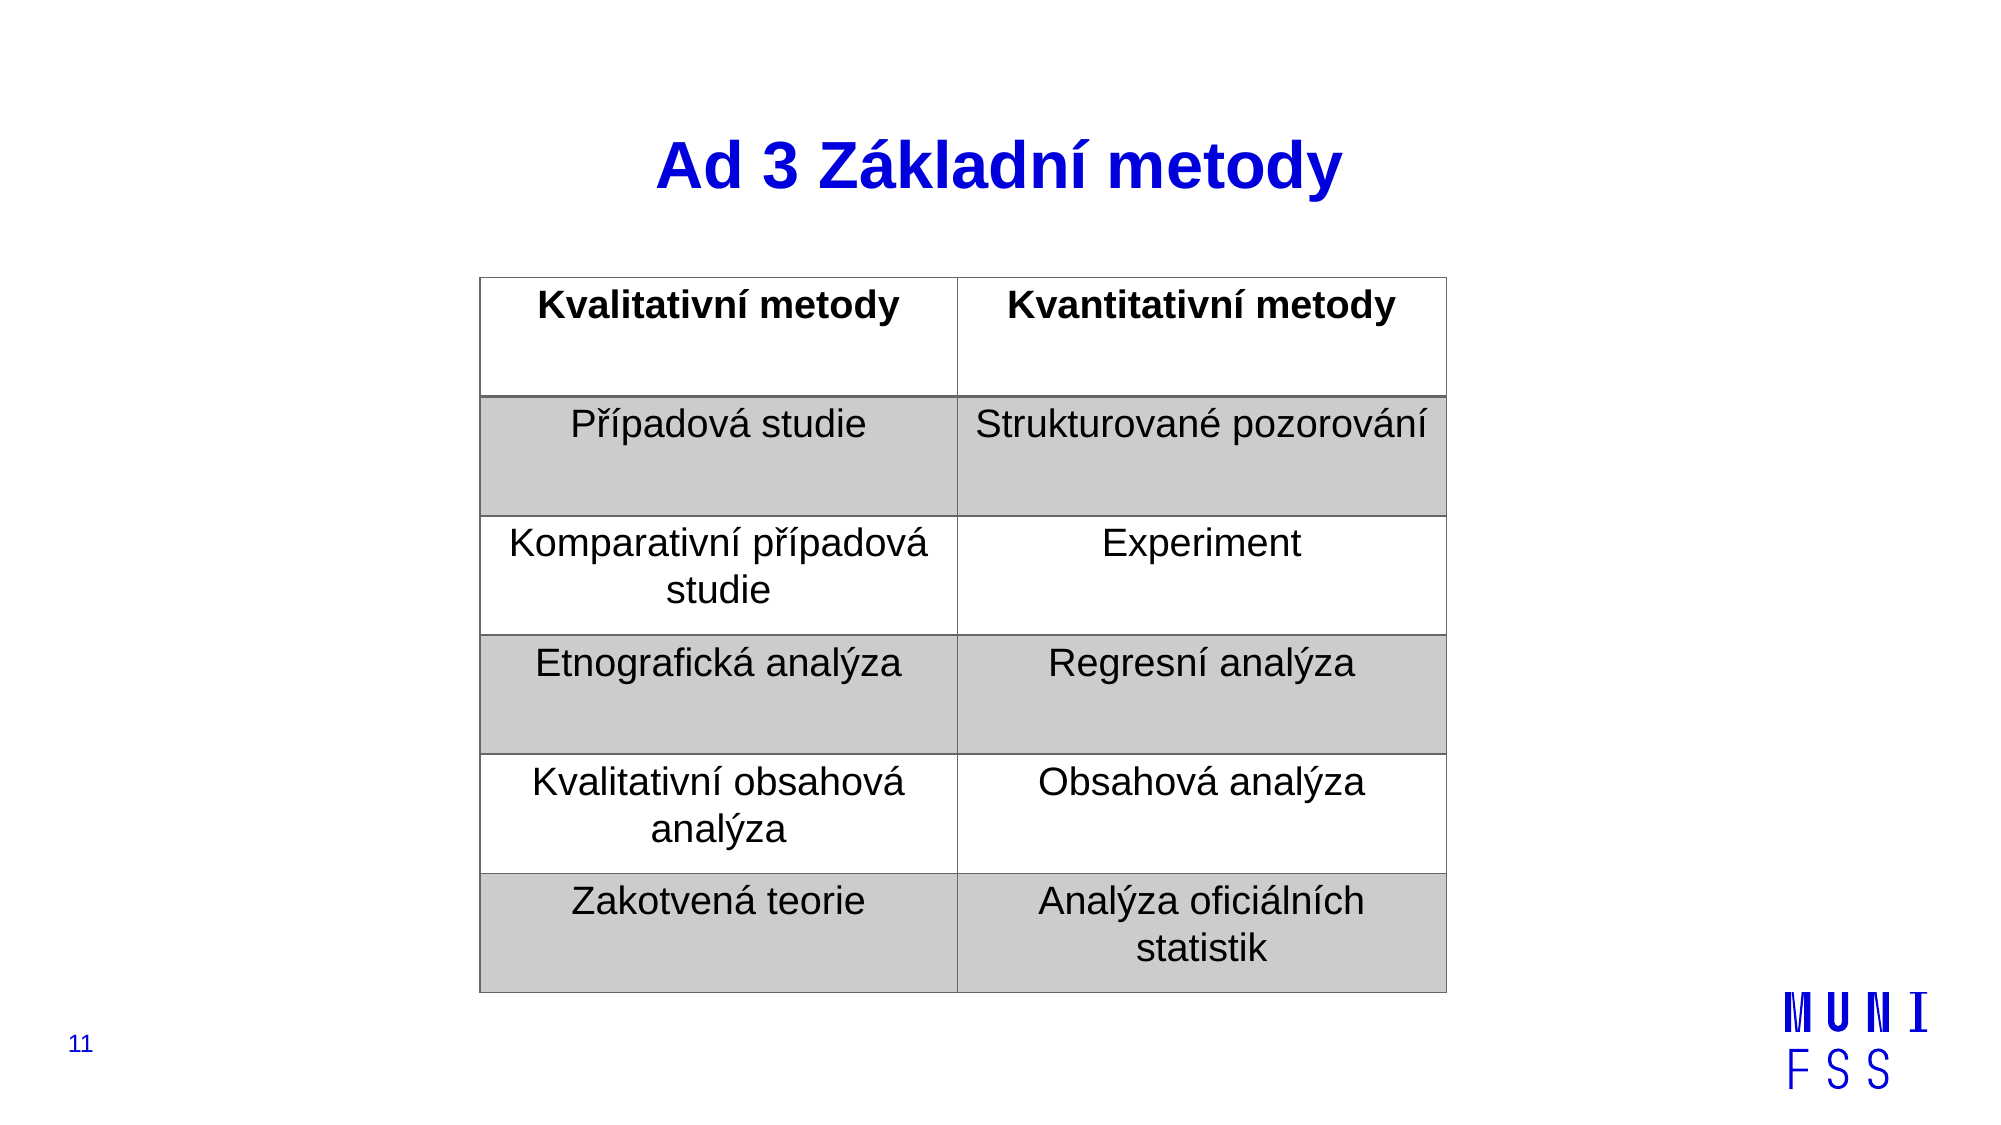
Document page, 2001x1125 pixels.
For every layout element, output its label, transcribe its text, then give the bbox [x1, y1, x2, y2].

title Ad 3 Základní metody [118, 118, 1883, 193]
table_cell Zakotvená teorie [481, 874, 957, 992]
slide_number 11 [67, 1021, 110, 1063]
table_cell Strukturované pozorování [958, 398, 1446, 515]
table_cell Případová studie [481, 398, 957, 515]
table_cell Etnografická analýza [481, 636, 957, 753]
table_cell Regresní analýza [958, 636, 1446, 753]
table_cell Experiment [958, 517, 1446, 634]
table_cell Kvalitativní obsahová analýza [481, 755, 957, 873]
table_header Kvalitativní metody [481, 278, 957, 395]
table_cell Analýza oficiálních statistik [958, 874, 1446, 992]
table_cell Obsahová analýza [958, 755, 1446, 873]
table_cell Komparativní případová studie [481, 517, 957, 634]
table_header Kvantitativní metody [958, 278, 1446, 395]
